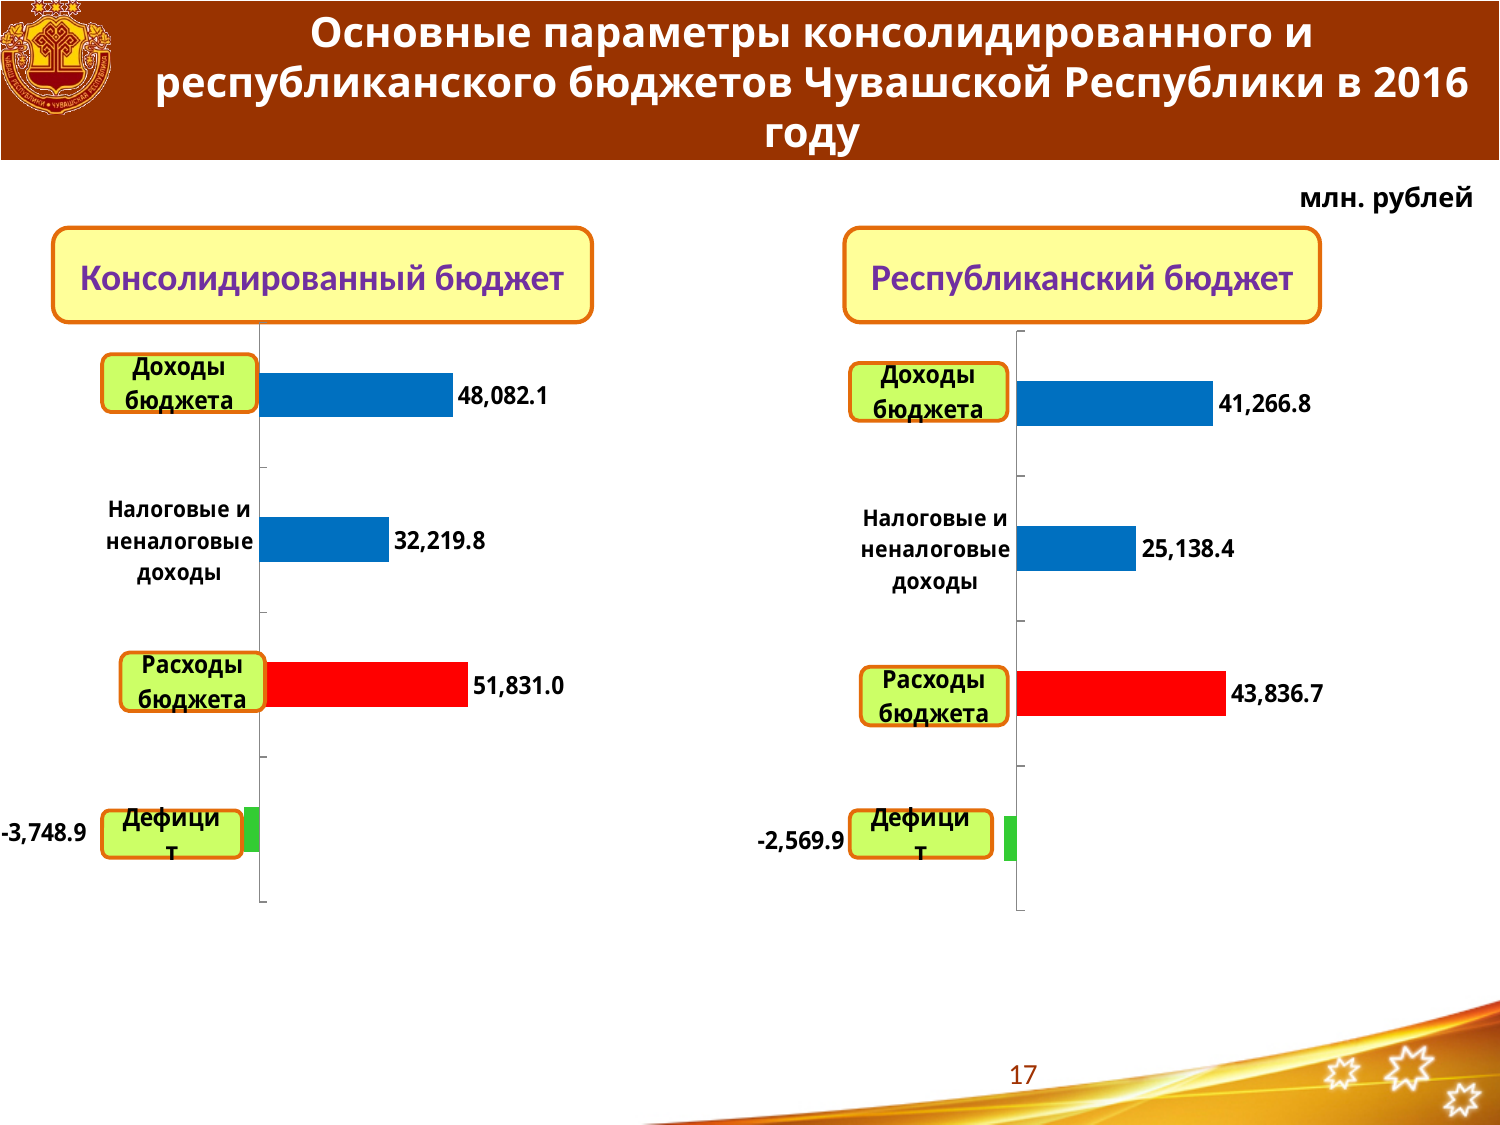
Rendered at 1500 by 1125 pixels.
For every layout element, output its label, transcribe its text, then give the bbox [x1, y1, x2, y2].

title Основные параметры консолидированного и республиканского бюджетов Чувашской Республики в 2016 году [123, 0, 1500, 162]
chart [757, 326, 1365, 1025]
picture [0, 0, 111, 115]
picture [0, 162, 1500, 1125]
slide_number 17 [879, 1042, 1053, 1103]
text_box млн. рублей [1284, 172, 1497, 208]
text_box Консолидированный бюджет [50, 225, 595, 316]
text_box Республиканский бюджет [842, 225, 1323, 325]
chart [1, 317, 609, 1016]
